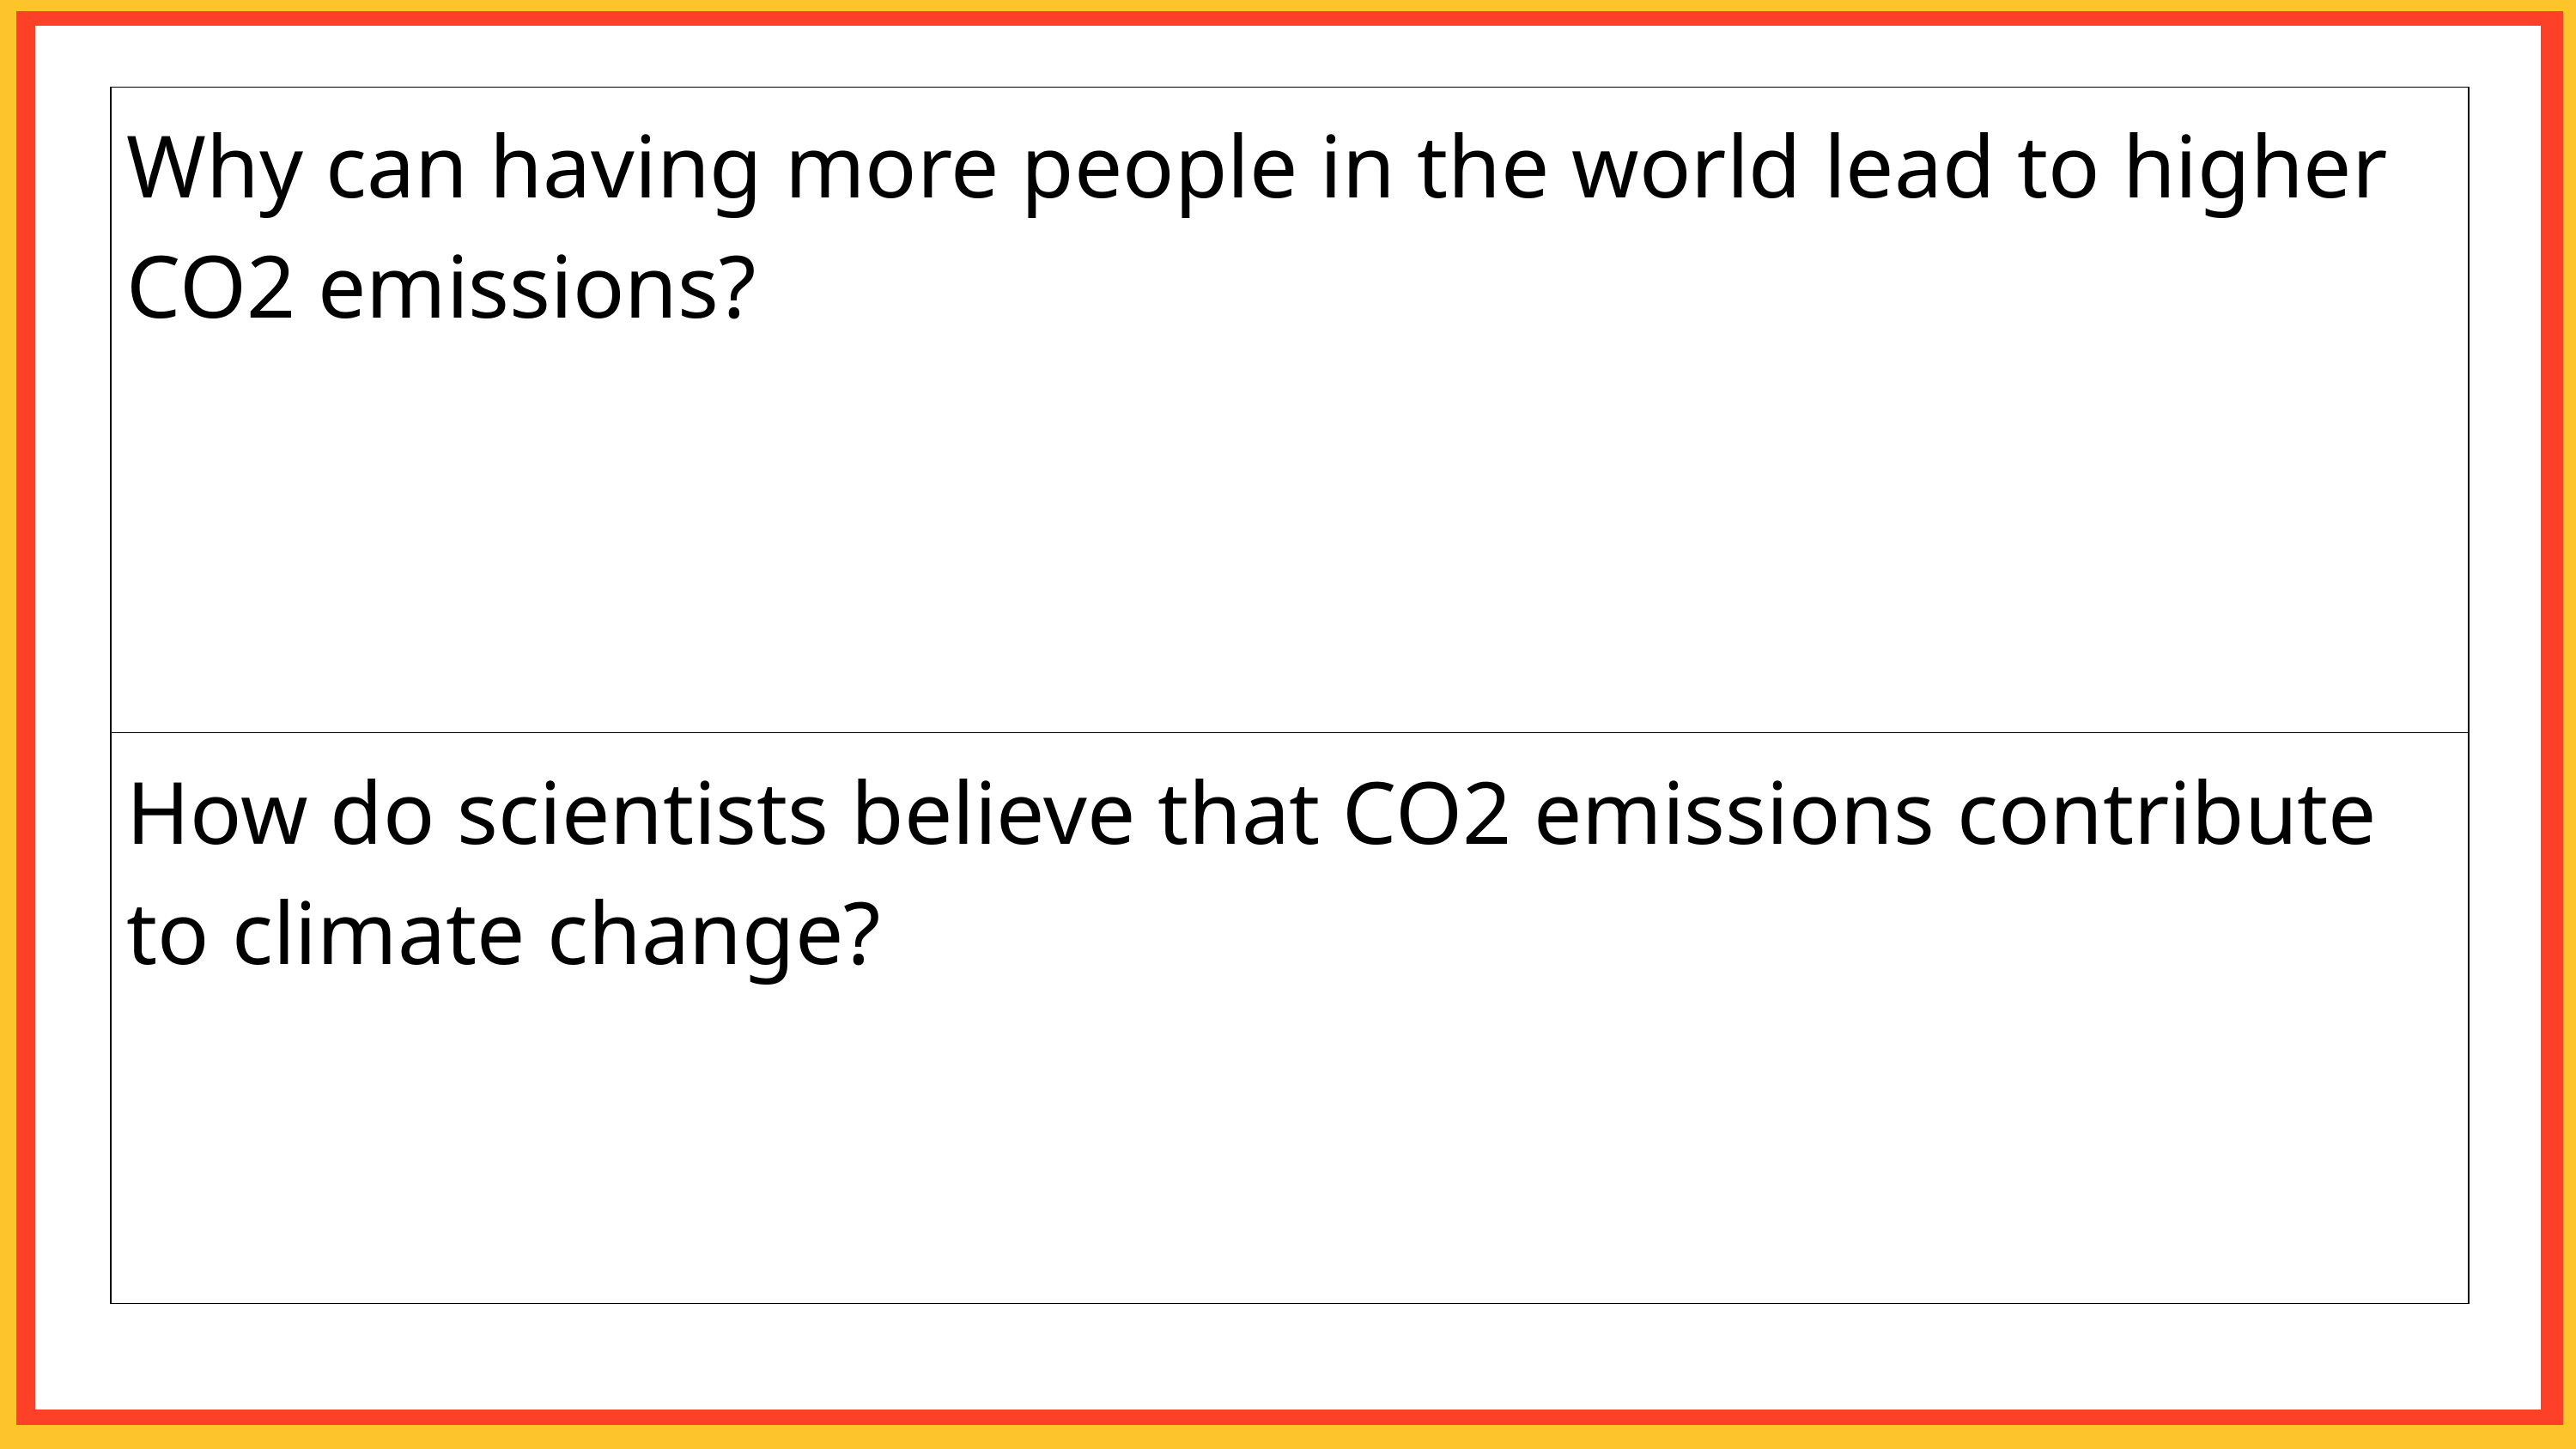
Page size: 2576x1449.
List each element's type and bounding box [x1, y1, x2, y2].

text_box [15, 10, 2564, 1426]
text_box [34, 26, 2541, 1410]
